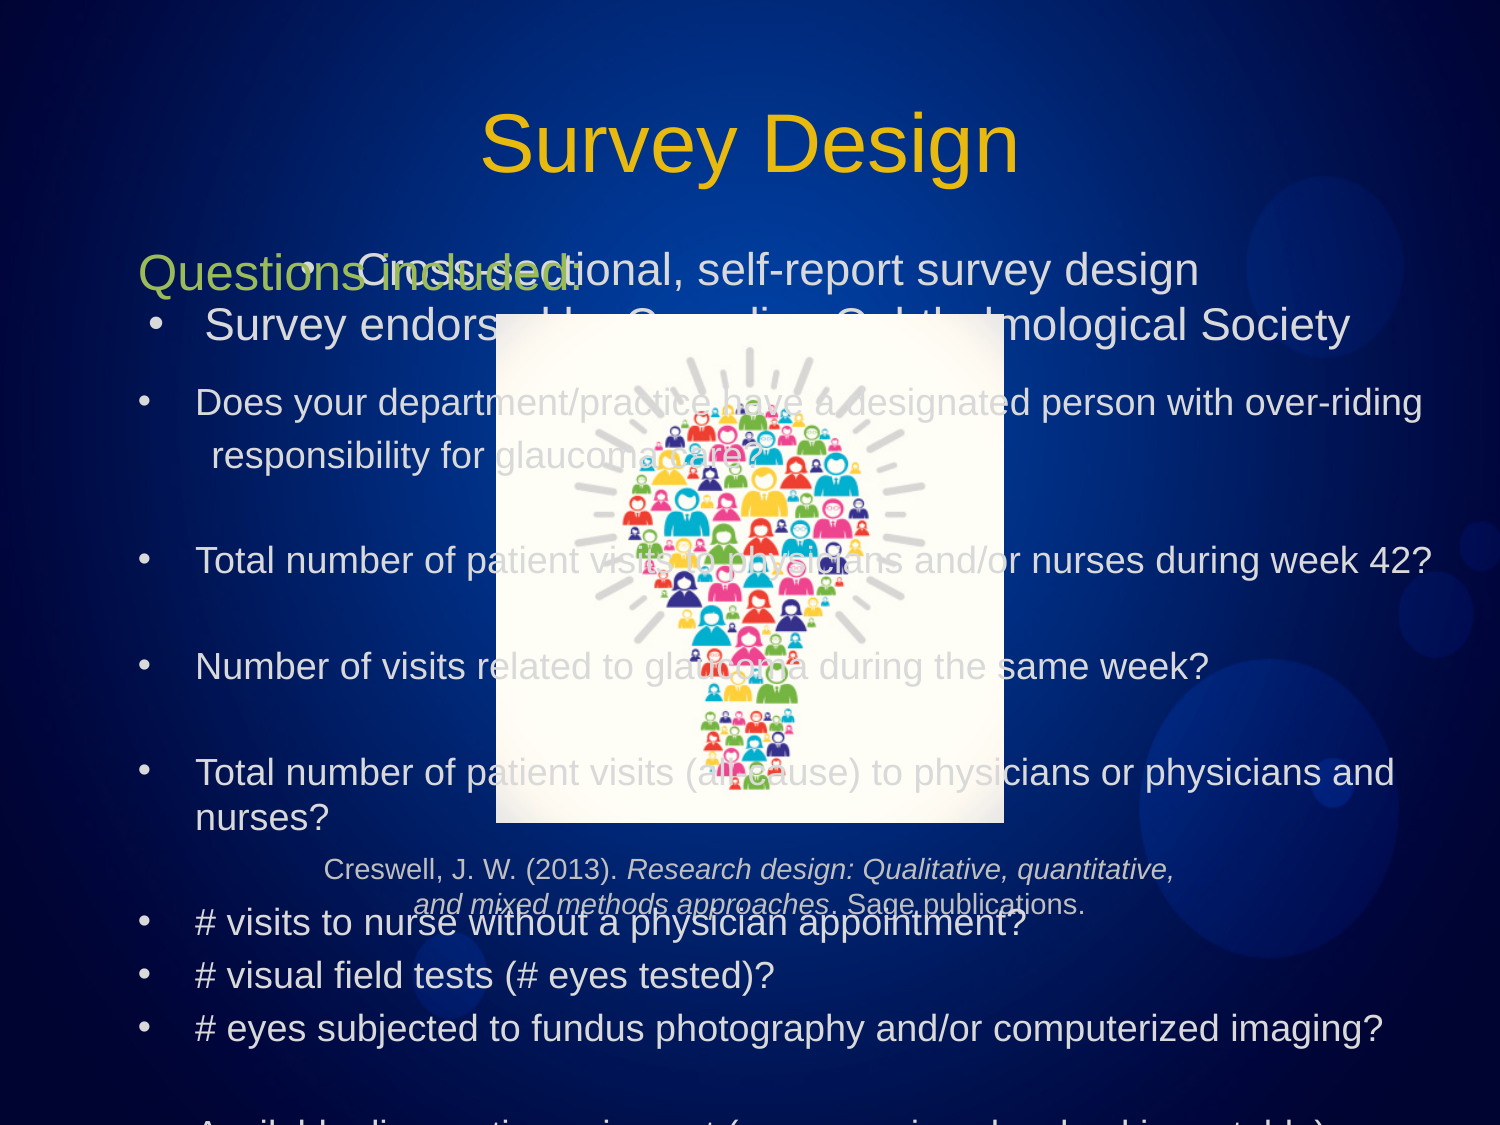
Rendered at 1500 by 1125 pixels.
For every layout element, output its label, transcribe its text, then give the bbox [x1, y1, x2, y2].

picture [0, 0, 1500, 1125]
text_box Questions included: Does your department/practice have a designated person with over-riding responsibility for glaucoma care? Total number of patient visits to physicians and/or nurses during week 42? Number of visits related to glaucoma during the same week? Total number of patient visits (all-cause) to physicians or physicians and nurses? # visits to nurse without a physician appointment? # visual field tests (# eyes tested)? # eyes subjected to fundus photography and/or computerized imaging? Available diagnostic equipment (answers given by checking a table). [123, 232, 1473, 1125]
title Survey Design [75, 45, 1425, 233]
picture [495, 314, 1005, 823]
